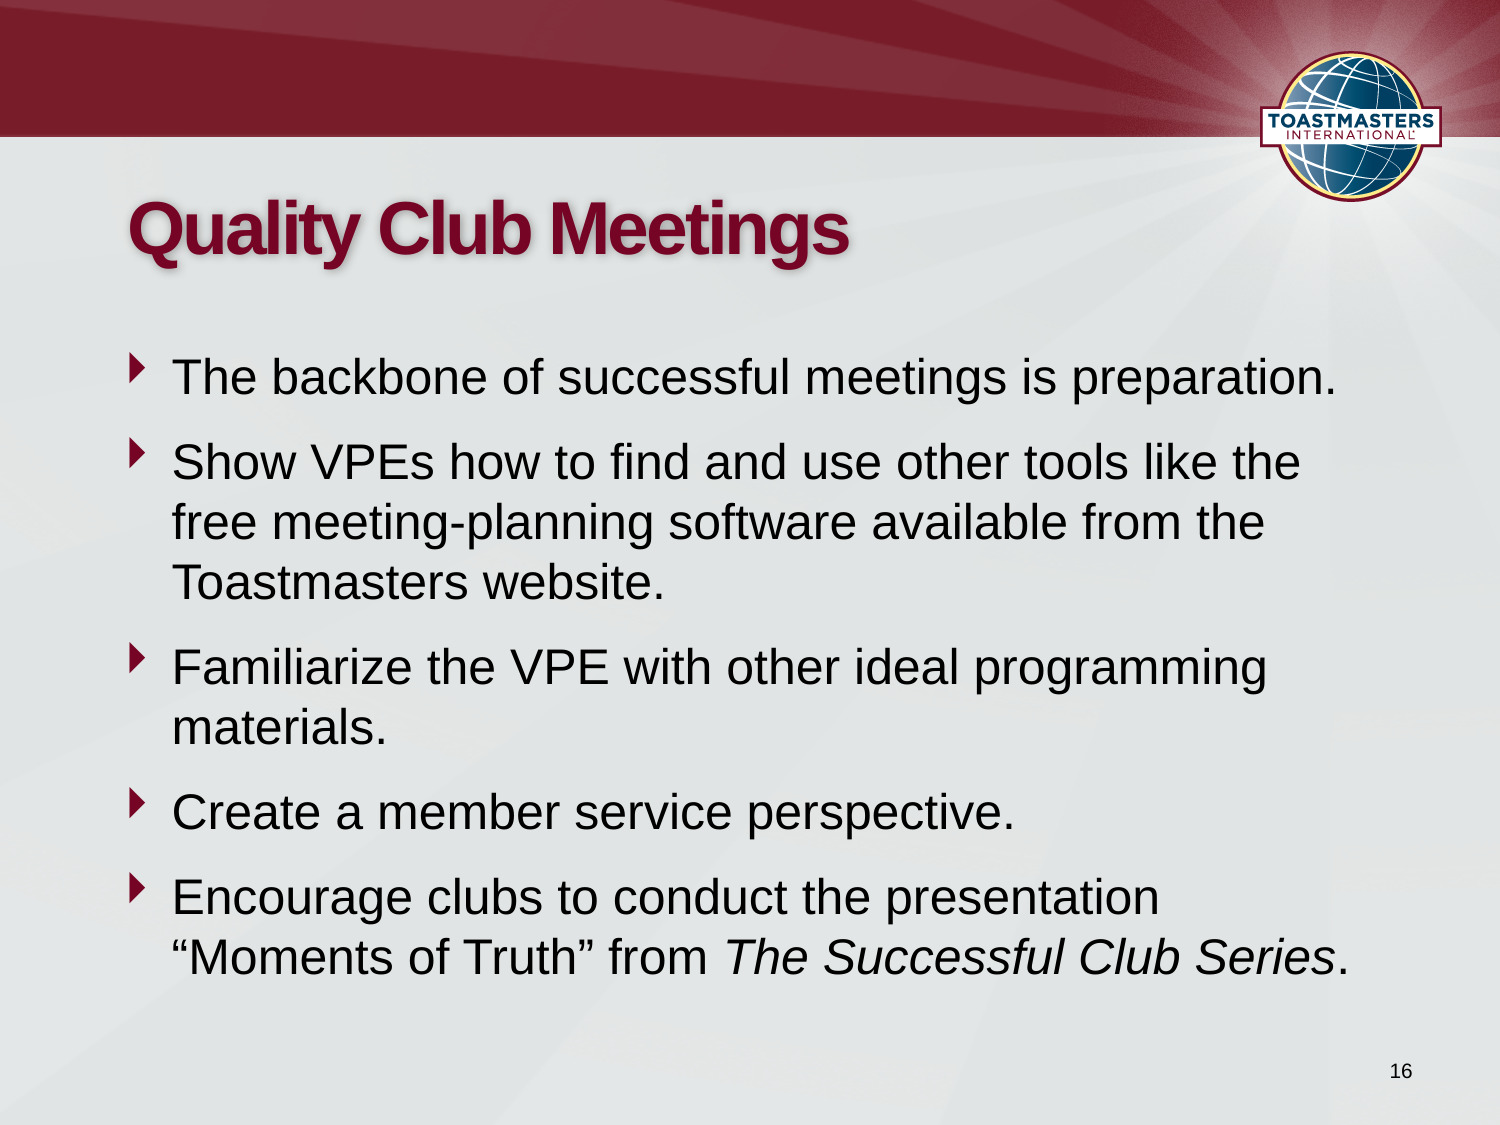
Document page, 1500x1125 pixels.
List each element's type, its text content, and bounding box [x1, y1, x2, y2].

picture [0, 0, 1500, 1125]
text_box The backbone of successful meetings is preparation. Show VPEs how to find and use other tools like the free meeting-planning software available from the Toastmasters website. Familiarize the VPE with other ideal programming materials. Create a member service perspective. Encourage clubs to conduct the presentation “Moments of Truth” from The Successful Club Series. [99, 337, 1375, 1075]
text_box 16 [1349, 1050, 1428, 1090]
title Quality Club Meetings [112, 137, 1325, 326]
